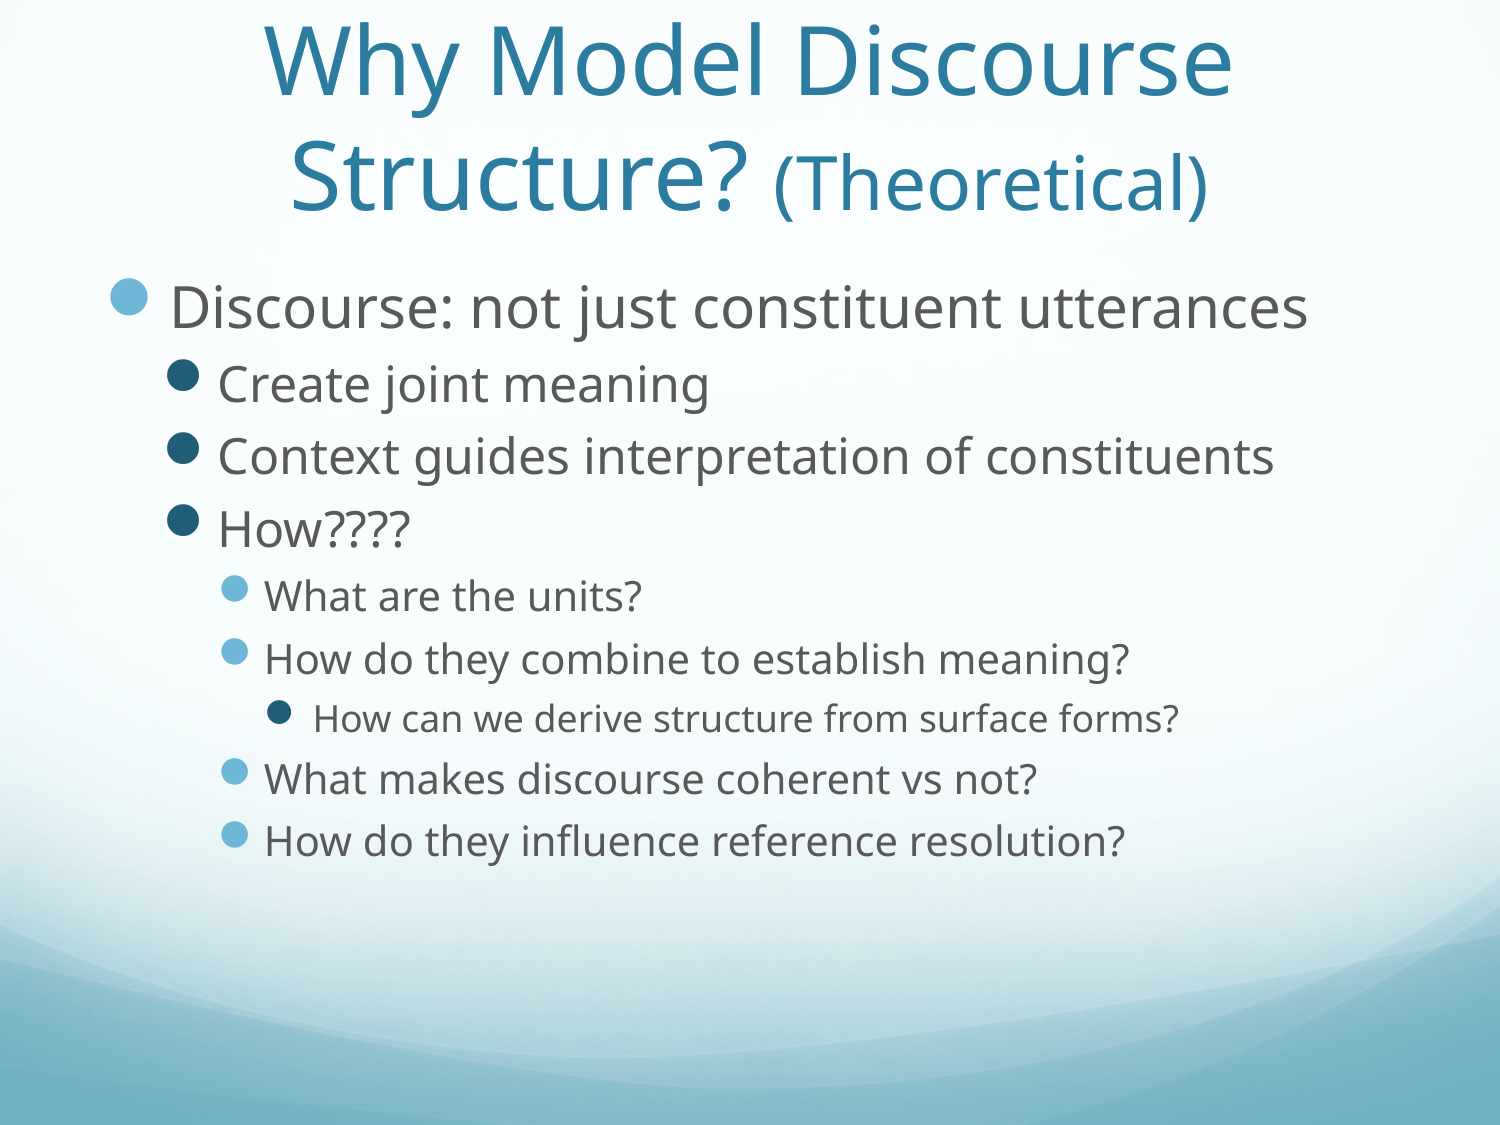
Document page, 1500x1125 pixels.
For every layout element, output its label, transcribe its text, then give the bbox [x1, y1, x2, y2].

list Discourse: not just constituent utterances Create joint meaning Context guides interpretation of constituents How???? What are the units? How do they combine to establish meaning? How can we derive structure from surface forms? What makes discourse coherent vs not? How do they influence reference resolution? [90, 262, 1410, 975]
title Why Model Discourse Structure? (Theoretical) [90, 17, 1410, 237]
